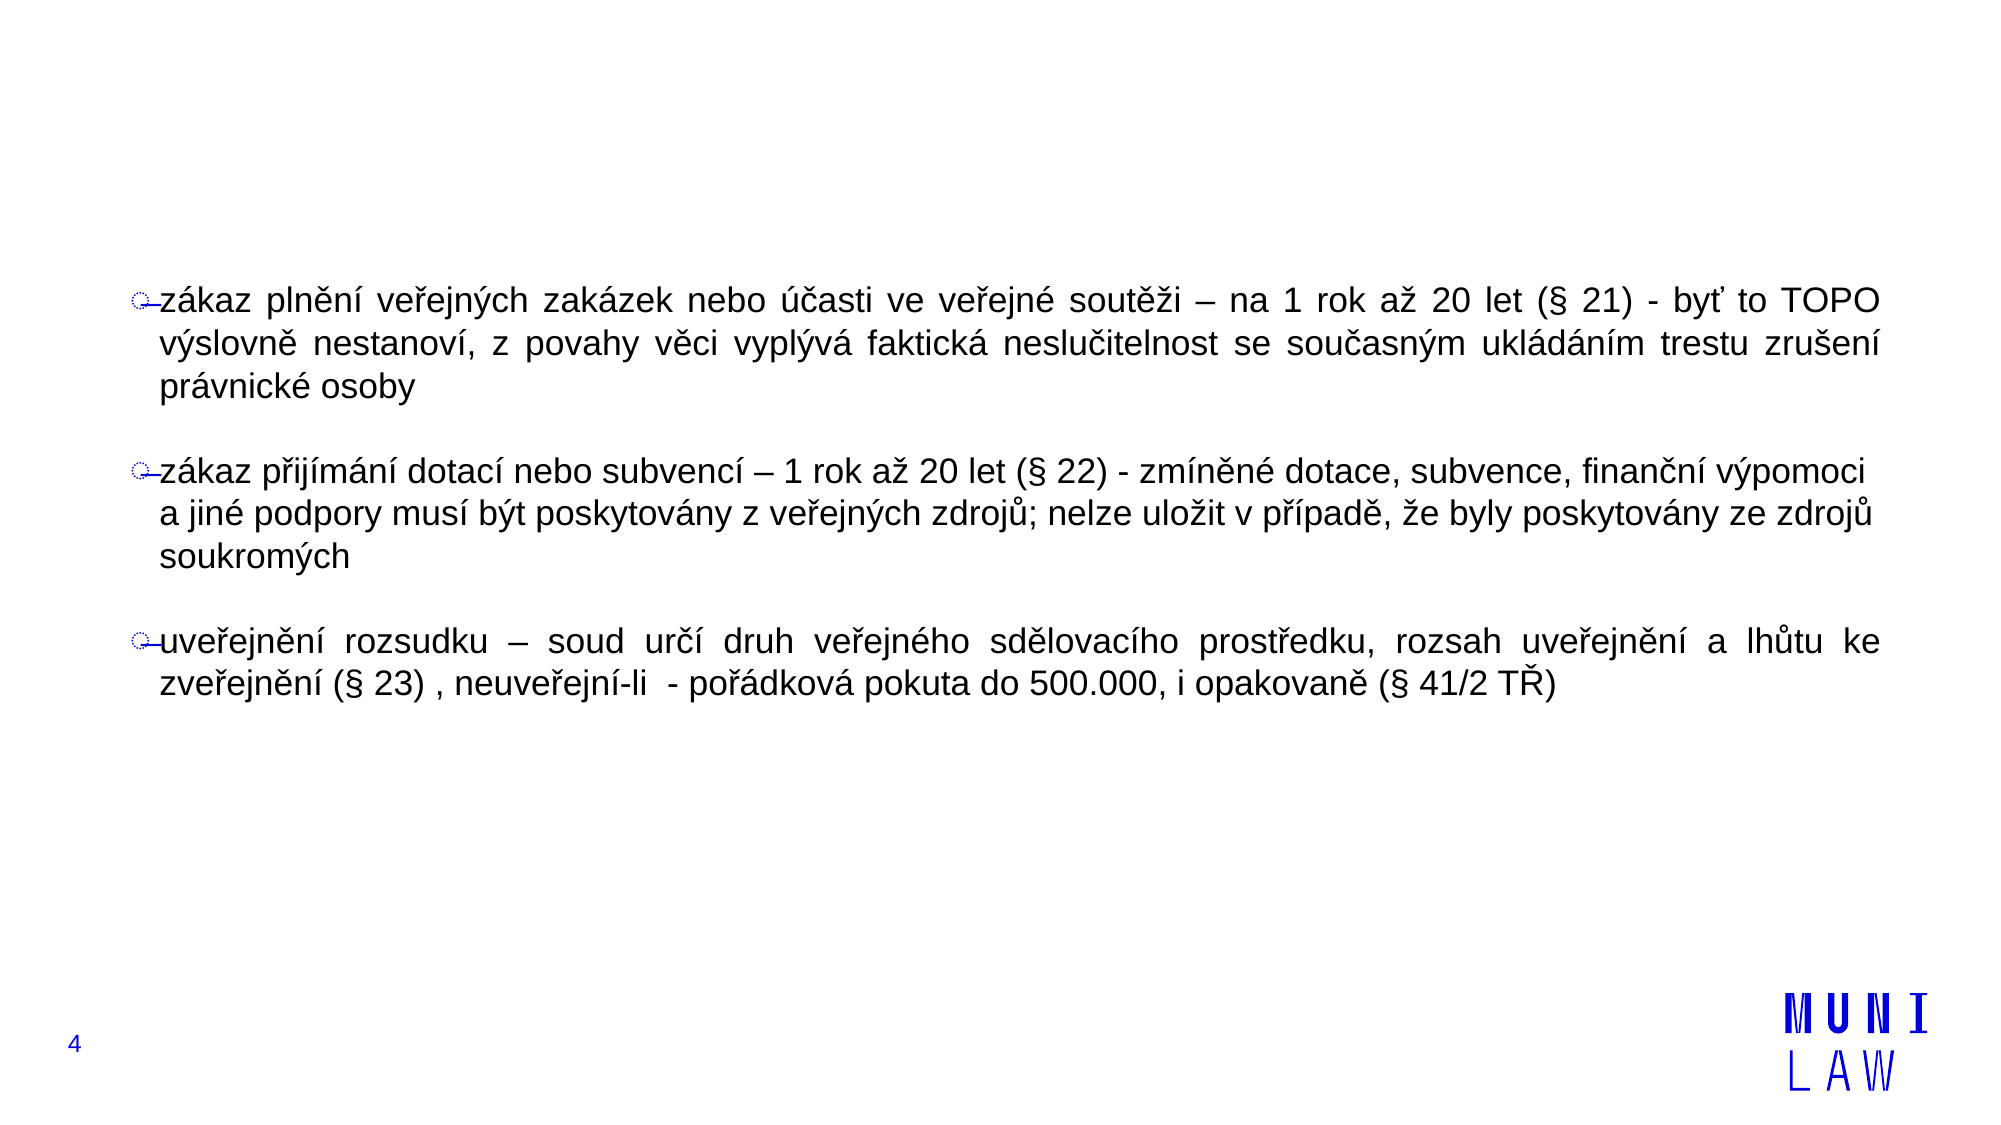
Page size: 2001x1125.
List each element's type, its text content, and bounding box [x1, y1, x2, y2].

list zákaz plnění veřejných zakázek nebo účasti ve veřejné soutěži – na 1 rok až 20 let (§ 21) - byť to TOPO výslovně nestanoví, z povahy věci vyplývá faktická neslučitelnost se současným ukládáním trestu zrušení právnické osoby zákaz přijímání dotací nebo subvencí – 1 rok až 20 let (§ 22) - zmíněné dotace, subvence, finanční výpomoci a jiné podpory musí být poskytovány z veřejných zdrojů; nelze uložit v případě, že byly poskytovány ze zdrojů soukromých uveřejnění rozsudku – soud určí druh veřejného sdělovacího prostředku, rozsah uveřejnění a lhůtu ke zveřejnění (§ 23) , neuveřejní-li - pořádková pokuta do 500.000, i opakovaně (§ 41/2 TŘ) [118, 277, 1883, 957]
slide_number 4 [67, 1021, 110, 1063]
